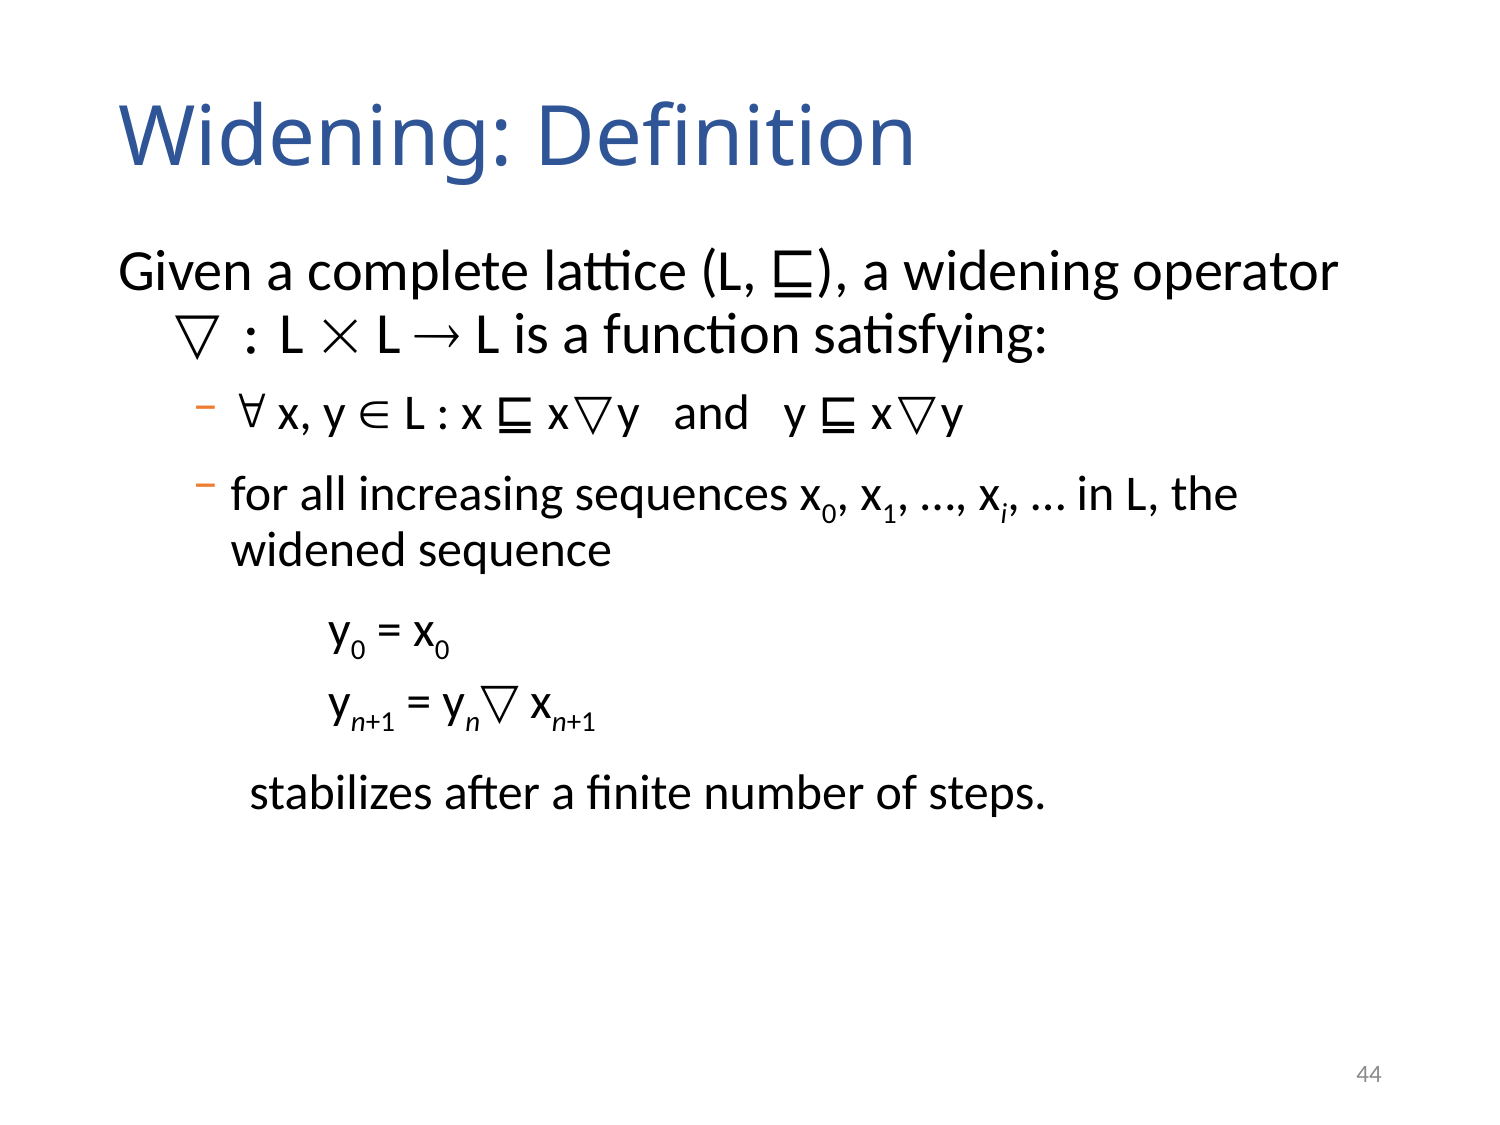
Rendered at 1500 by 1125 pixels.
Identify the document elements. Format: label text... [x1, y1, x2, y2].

slide_number 44 [1059, 1042, 1397, 1103]
list Given a complete lattice (L, ⊑), a widening operator ▽ : L  L  L is a function satisfying:  x, y  L : x ⊑ x ▽ y and y ⊑ x ▽ y for all increasing sequences x0, x1, …, xi, … in L, the widened sequence y0 = x0 yn+1 = yn▽ xn+1 stabilizes after a finite number of steps. [103, 232, 1397, 1014]
title Widening: Definition [103, 59, 1397, 218]
